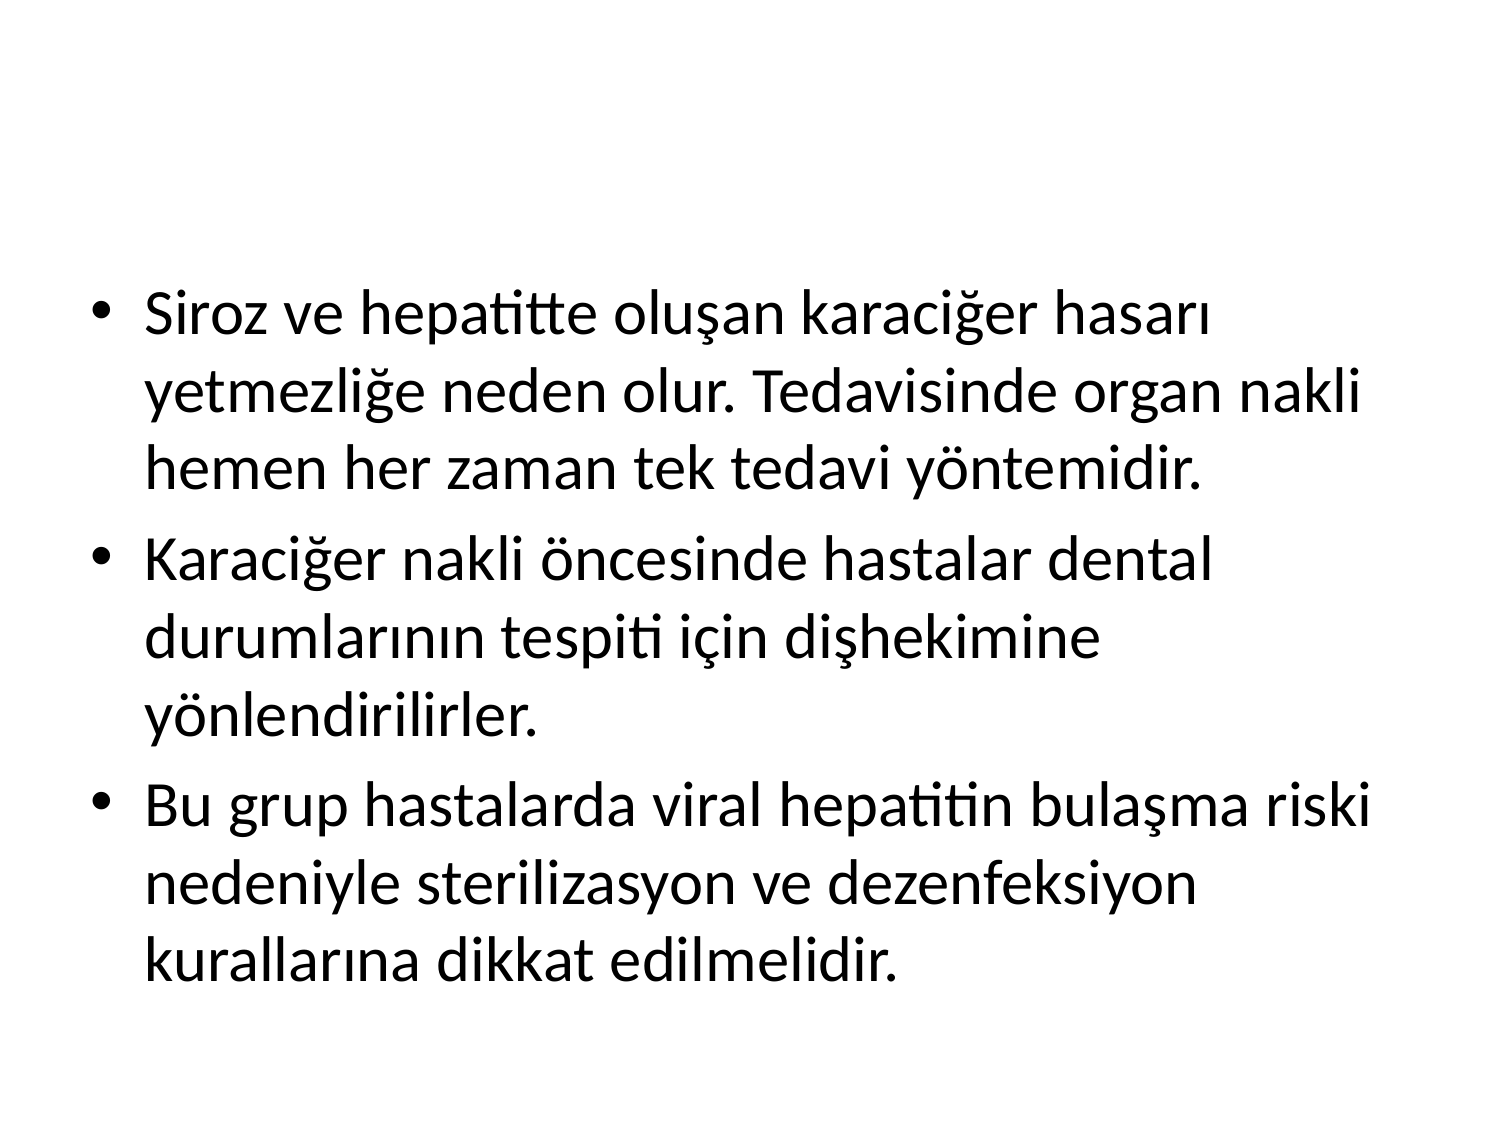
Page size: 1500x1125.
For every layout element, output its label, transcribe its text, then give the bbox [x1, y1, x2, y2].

list Siroz ve hepatitte oluşan karaciğer hasarı yetmezliğe neden olur. Tedavisinde organ nakli hemen her zaman tek tedavi yöntemidir. Karaciğer nakli öncesinde hastalar dental durumlarının tespiti için dişhekimine yönlendirilirler. Bu grup hastalarda viral hepatitin bulaşma riski nedeniyle sterilizasyon ve dezenfeksiyon kurallarına dikkat edilmelidir. [75, 262, 1425, 1005]
